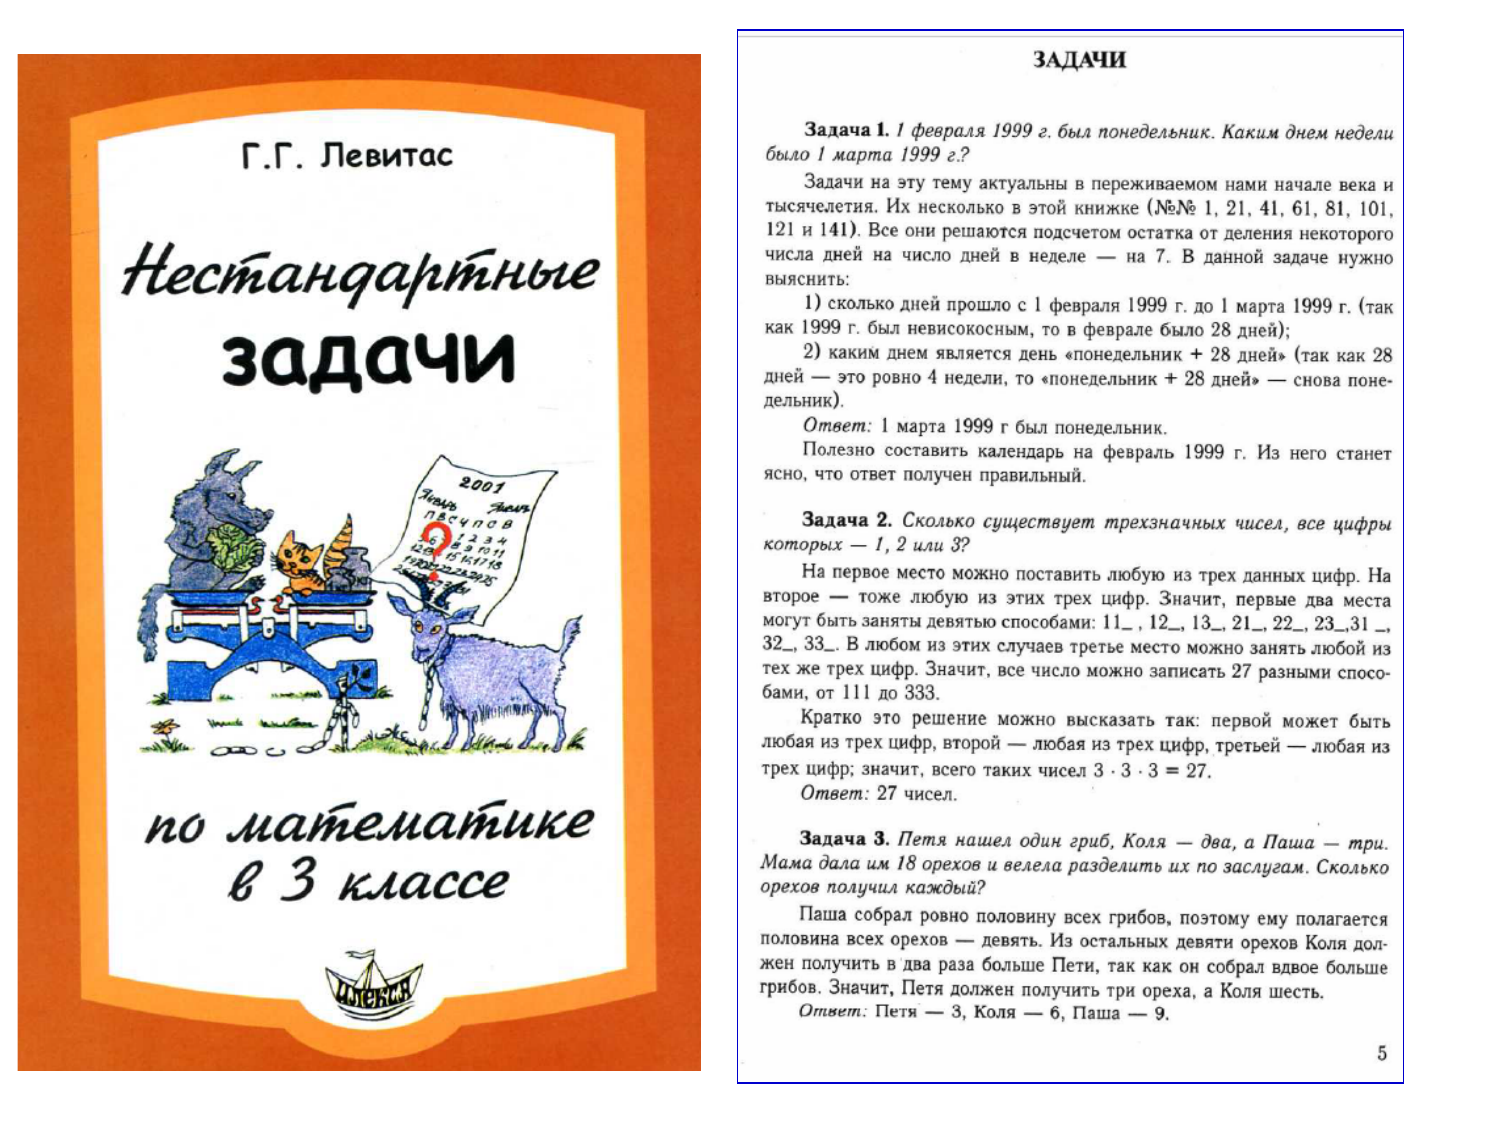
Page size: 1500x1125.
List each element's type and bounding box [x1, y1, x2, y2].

picture [17, 54, 702, 1071]
picture [737, 30, 1403, 1083]
